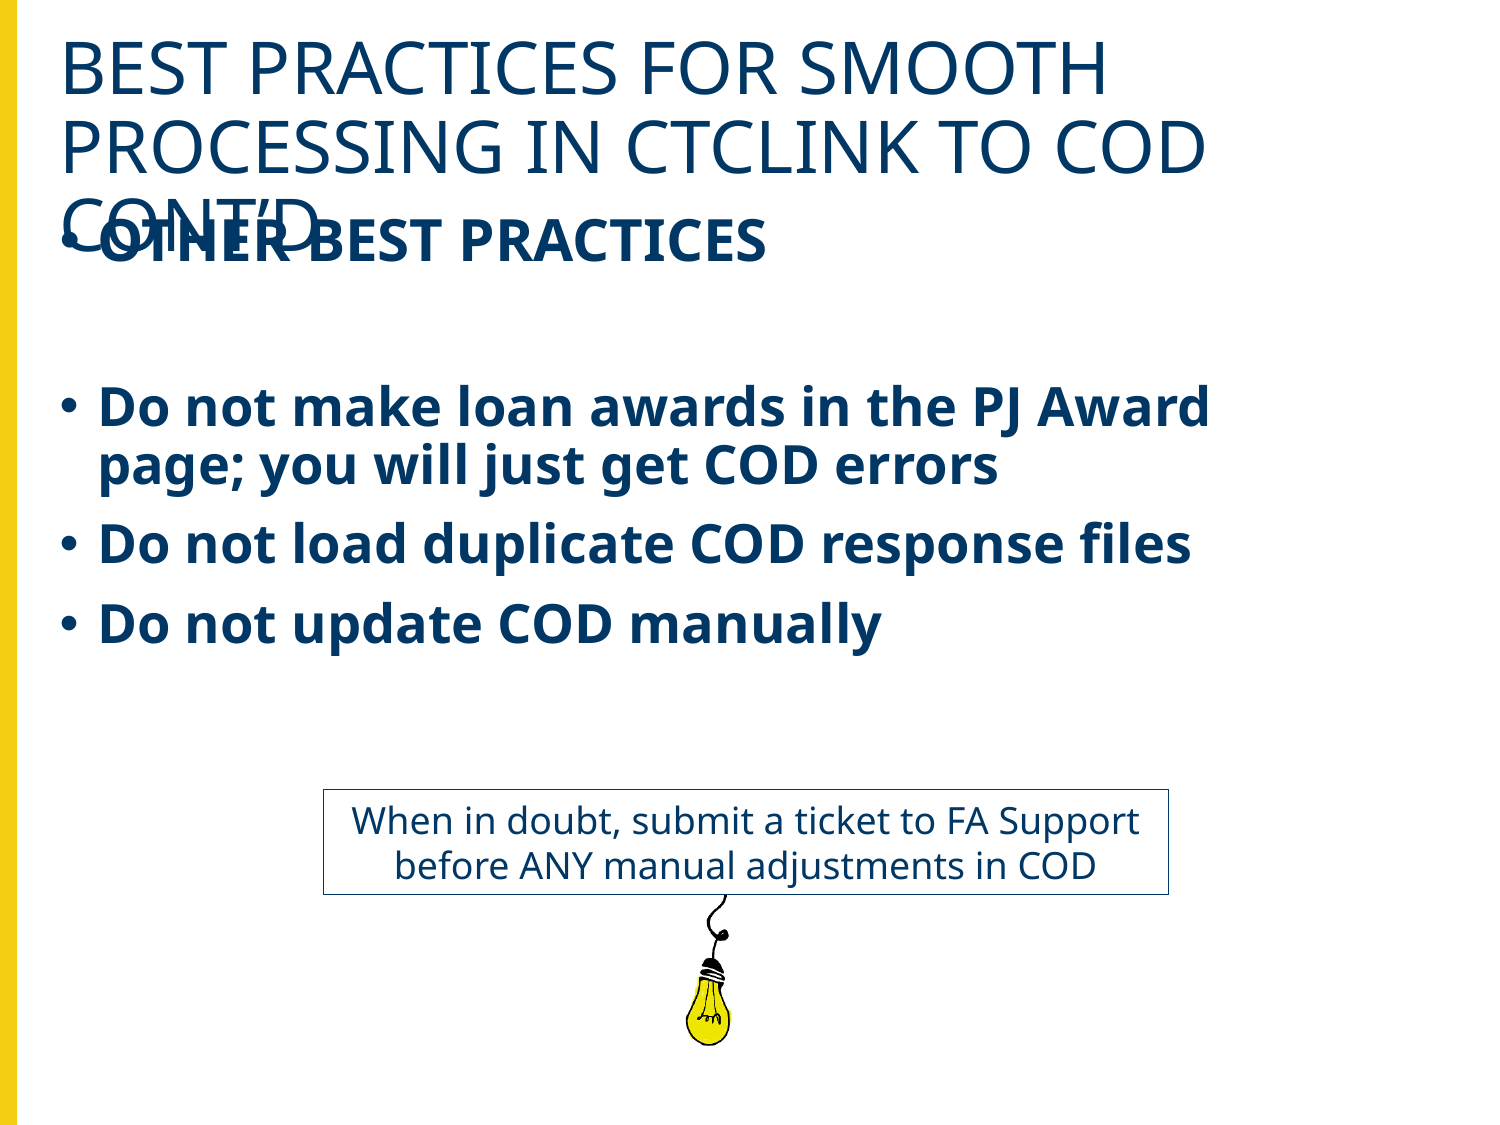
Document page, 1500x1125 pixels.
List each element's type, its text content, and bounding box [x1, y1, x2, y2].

title Best practices for smooth processing in ctcLink to cod cont’d [44, 23, 1448, 153]
picture [585, 895, 842, 1119]
text_box When in doubt, submit a ticket to FA Support before ANY manual adjustments in COD [323, 789, 1169, 895]
list OTHER BEST PRACTICES Do not make loan awards in the PJ Award page; you will just get COD errors Do not load duplicate COD response files Do not update COD manually [44, 204, 1304, 990]
